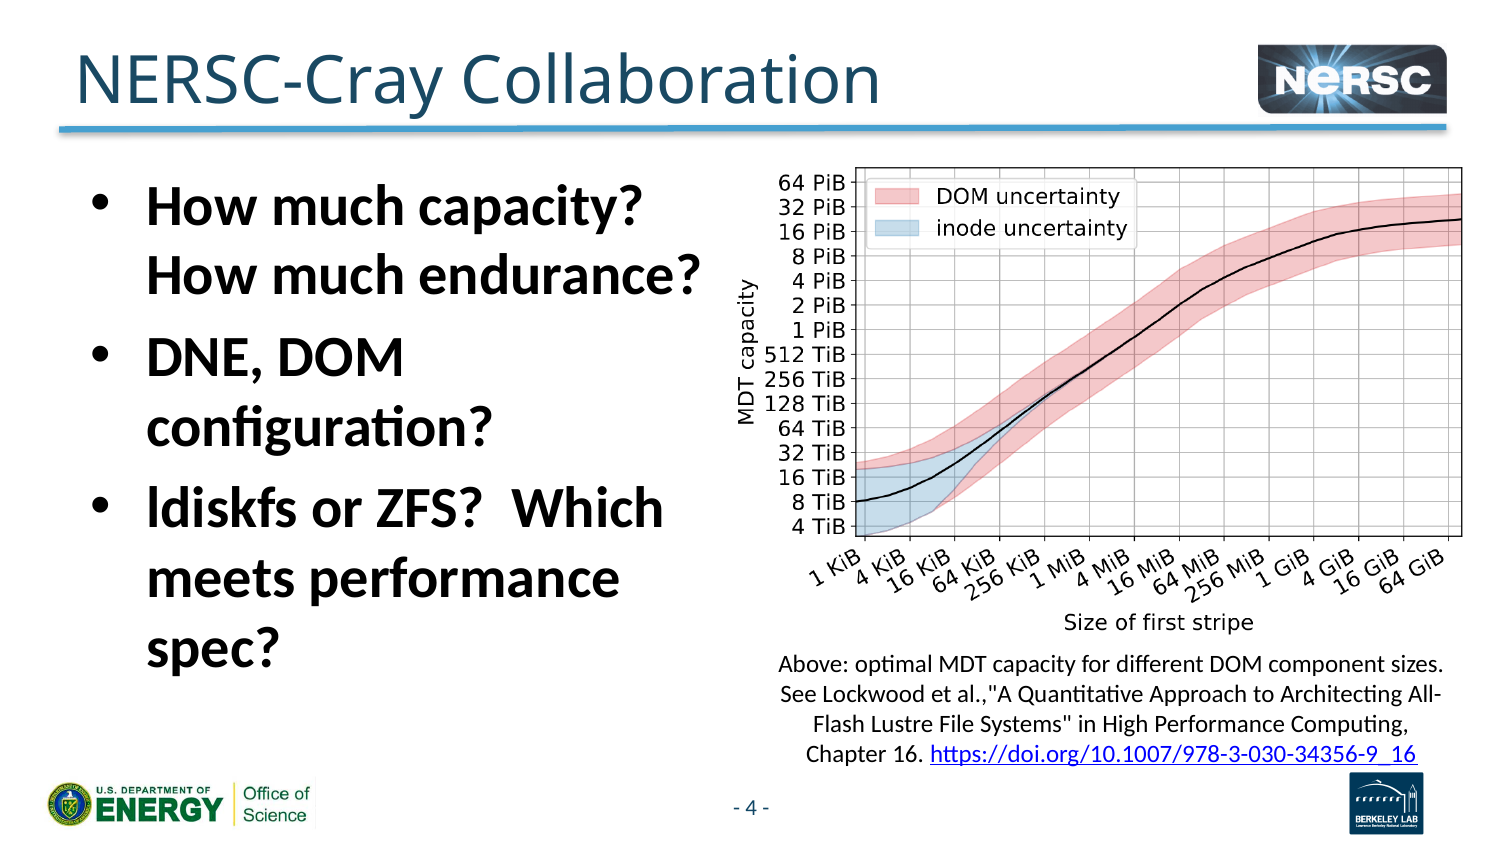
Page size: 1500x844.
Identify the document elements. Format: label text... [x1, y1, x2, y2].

title NERSC-Cray Collaboration [59, 22, 1178, 117]
list How much capacity? How much endurance? DNE, DOM configuration? ldiskfs or ZFS? Which meets performance spec? [75, 159, 745, 754]
text_box Above: optimal MDT capacity for different DOM component sizes. See Lockwood et al.,"A Quantitative Approach to Architecting All-Flash Lustre File Systems" in High Performance Computing, Chapter 16. https://doi.org/10.1007/978-3-030-34356-9_16 [757, 646, 1467, 805]
picture [732, 159, 1467, 639]
picture [1349, 805, 1424, 835]
slide_number - 4 - [675, 783, 828, 829]
picture [1258, 43, 1447, 117]
picture [40, 772, 316, 835]
